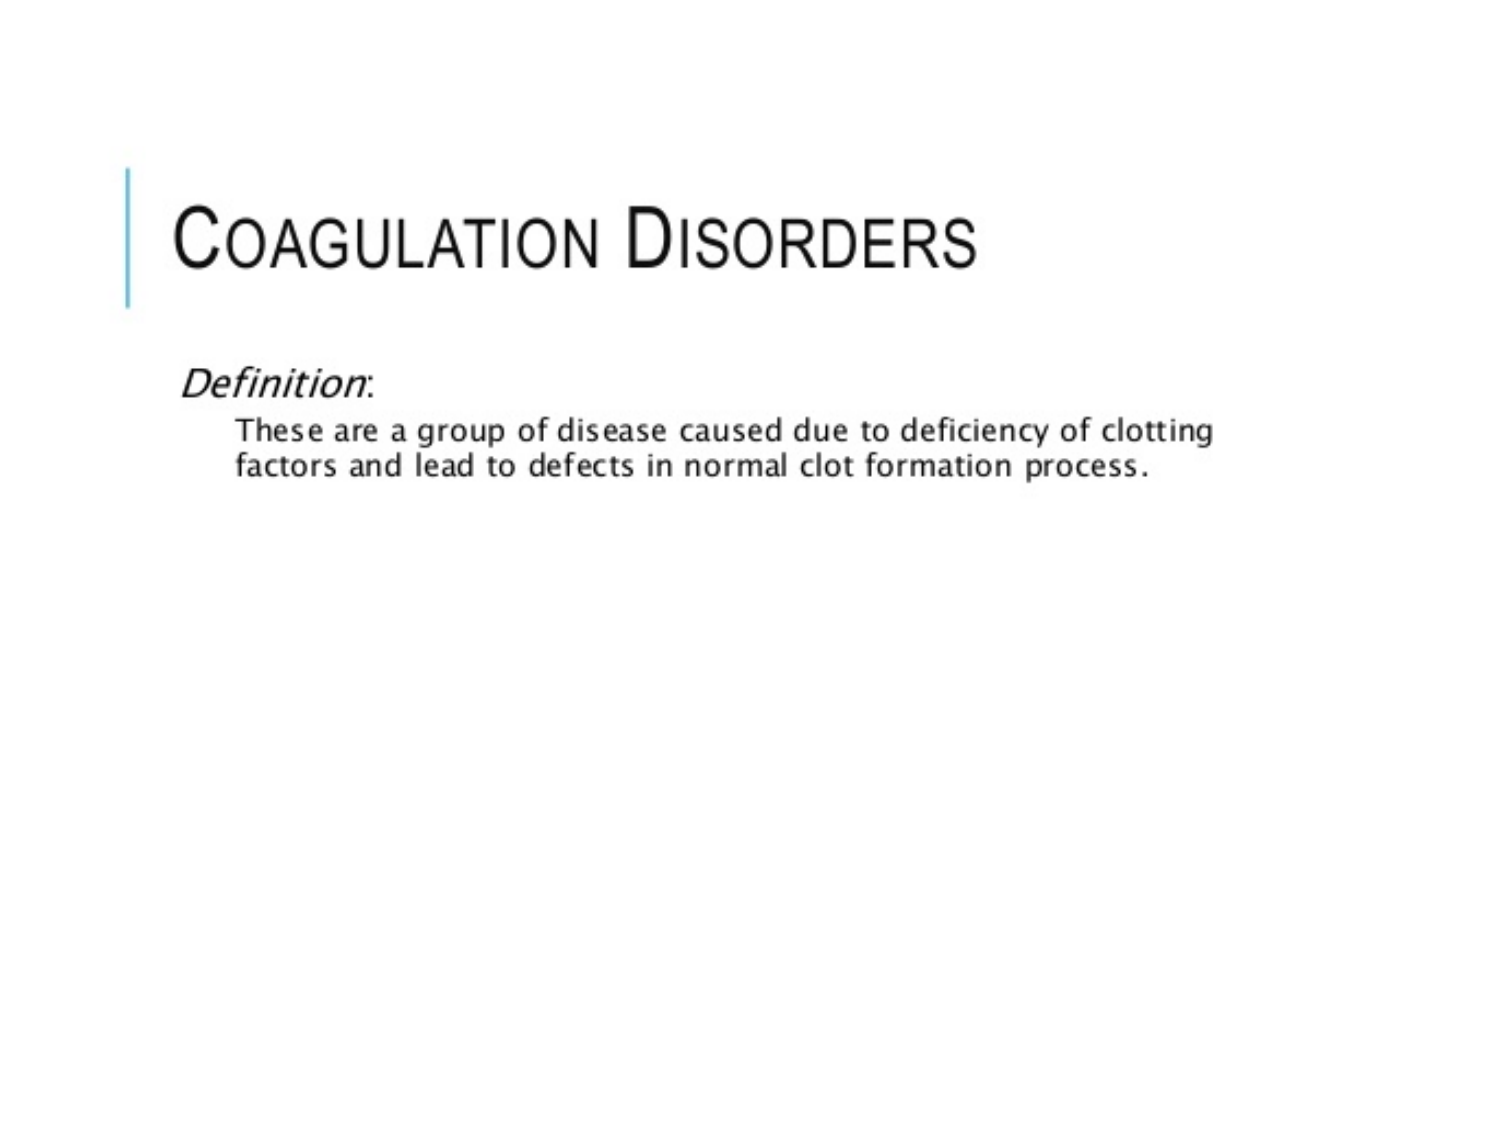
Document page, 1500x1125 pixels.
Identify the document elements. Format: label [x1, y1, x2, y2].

list [41, 42, 1436, 1095]
